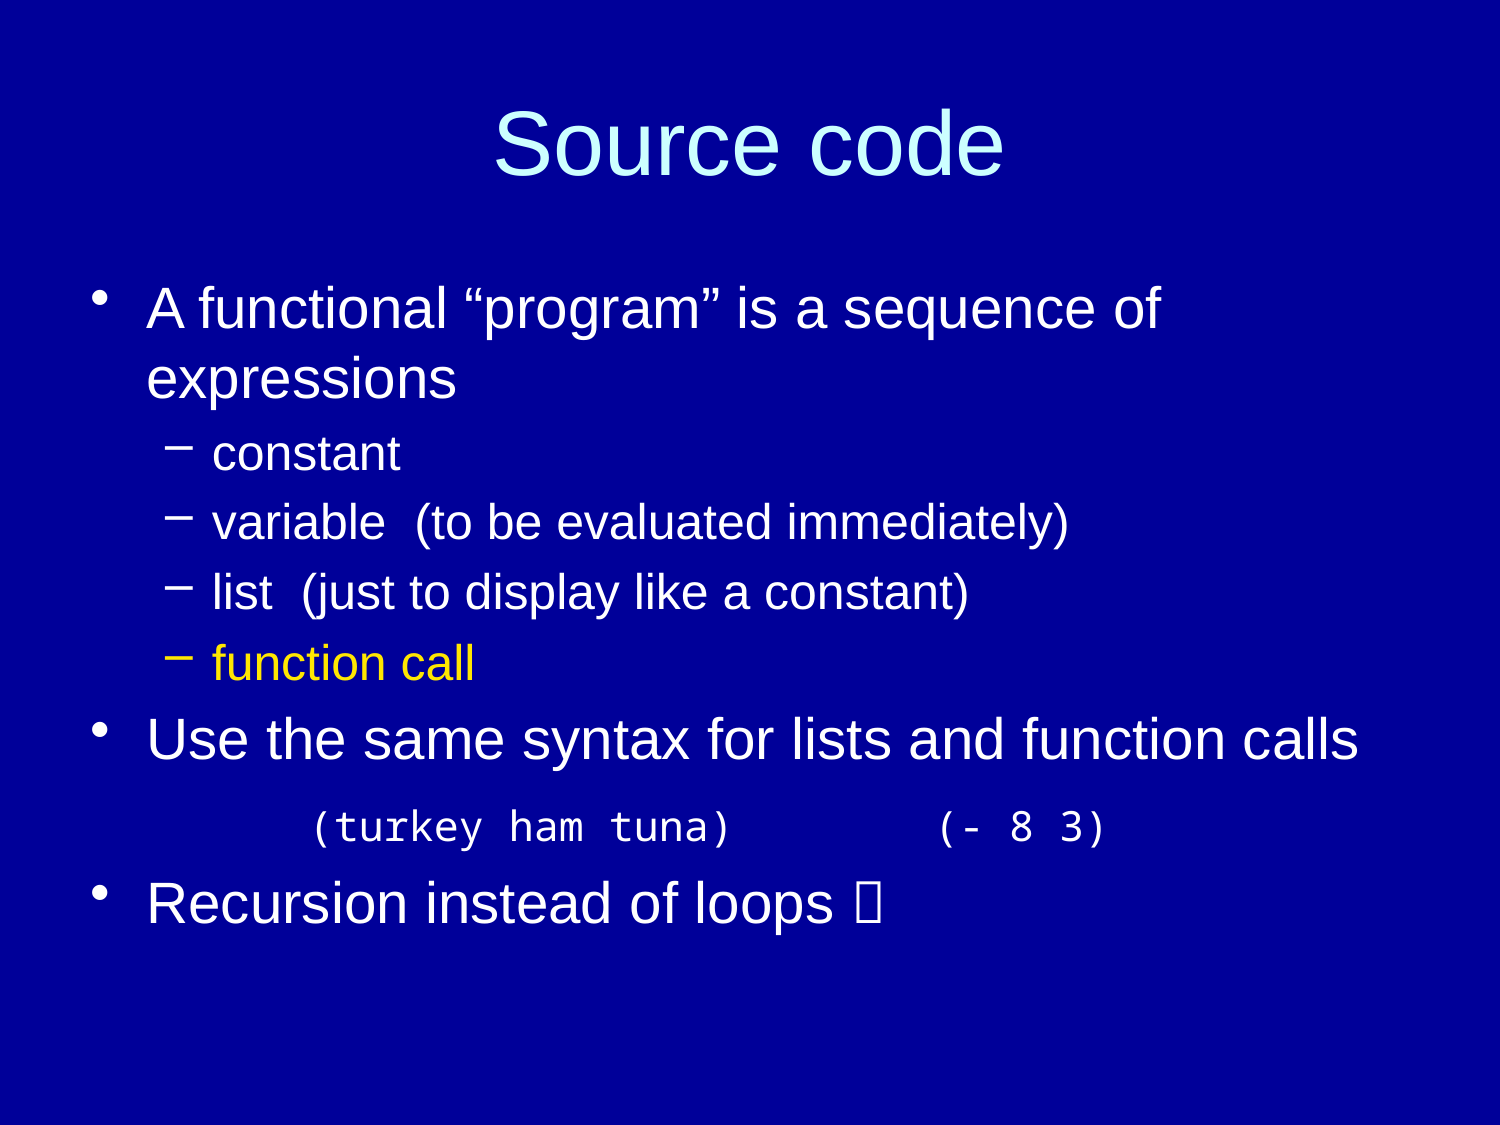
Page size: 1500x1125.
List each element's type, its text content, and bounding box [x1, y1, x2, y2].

list A functional “program” is a sequence of expressions constant variable (to be evaluated immediately) list (just to display like a constant) function call Use the same syntax for lists and function calls (turkey ham tuna) (- 8 3) Recursion instead of loops  [75, 262, 1425, 1005]
title Source code [75, 45, 1425, 233]
